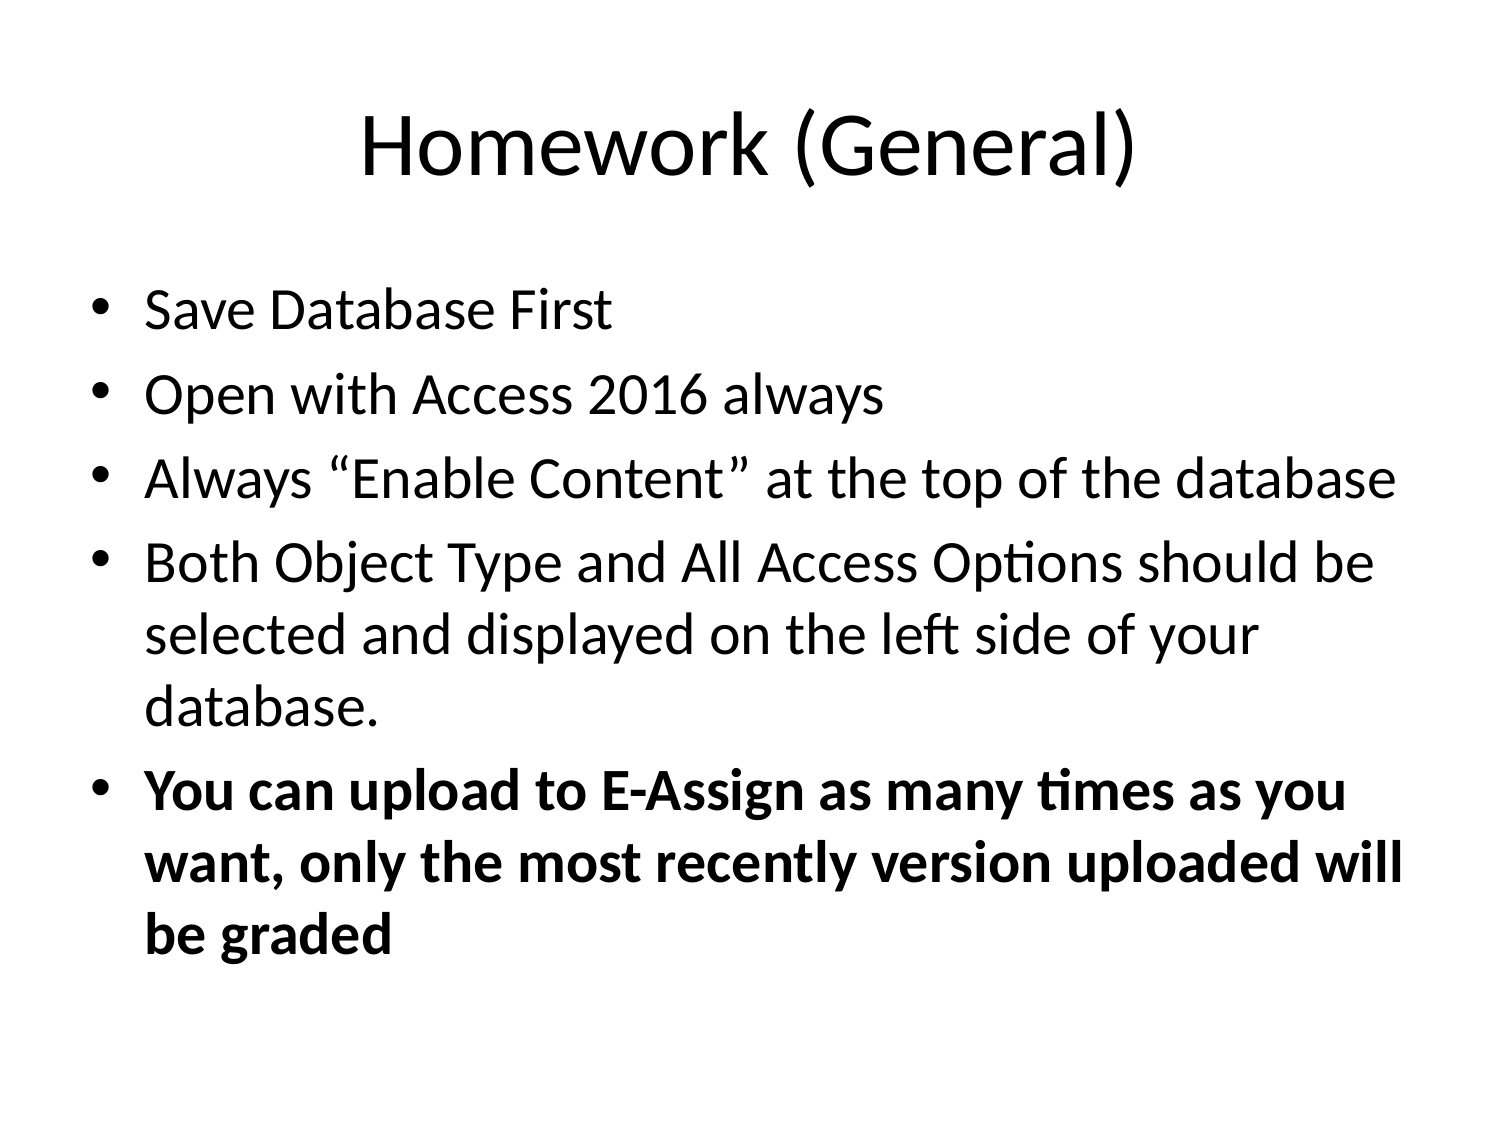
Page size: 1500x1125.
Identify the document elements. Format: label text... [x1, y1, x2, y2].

title Homework (General) [75, 45, 1425, 233]
list Save Database First Open with Access 2016 always Always “Enable Content” at the top of the database Both Object Type and All Access Options should be selected and displayed on the left side of your database. You can upload to E-Assign as many times as you want, only the most recently version uploaded will be graded [75, 262, 1425, 1005]
